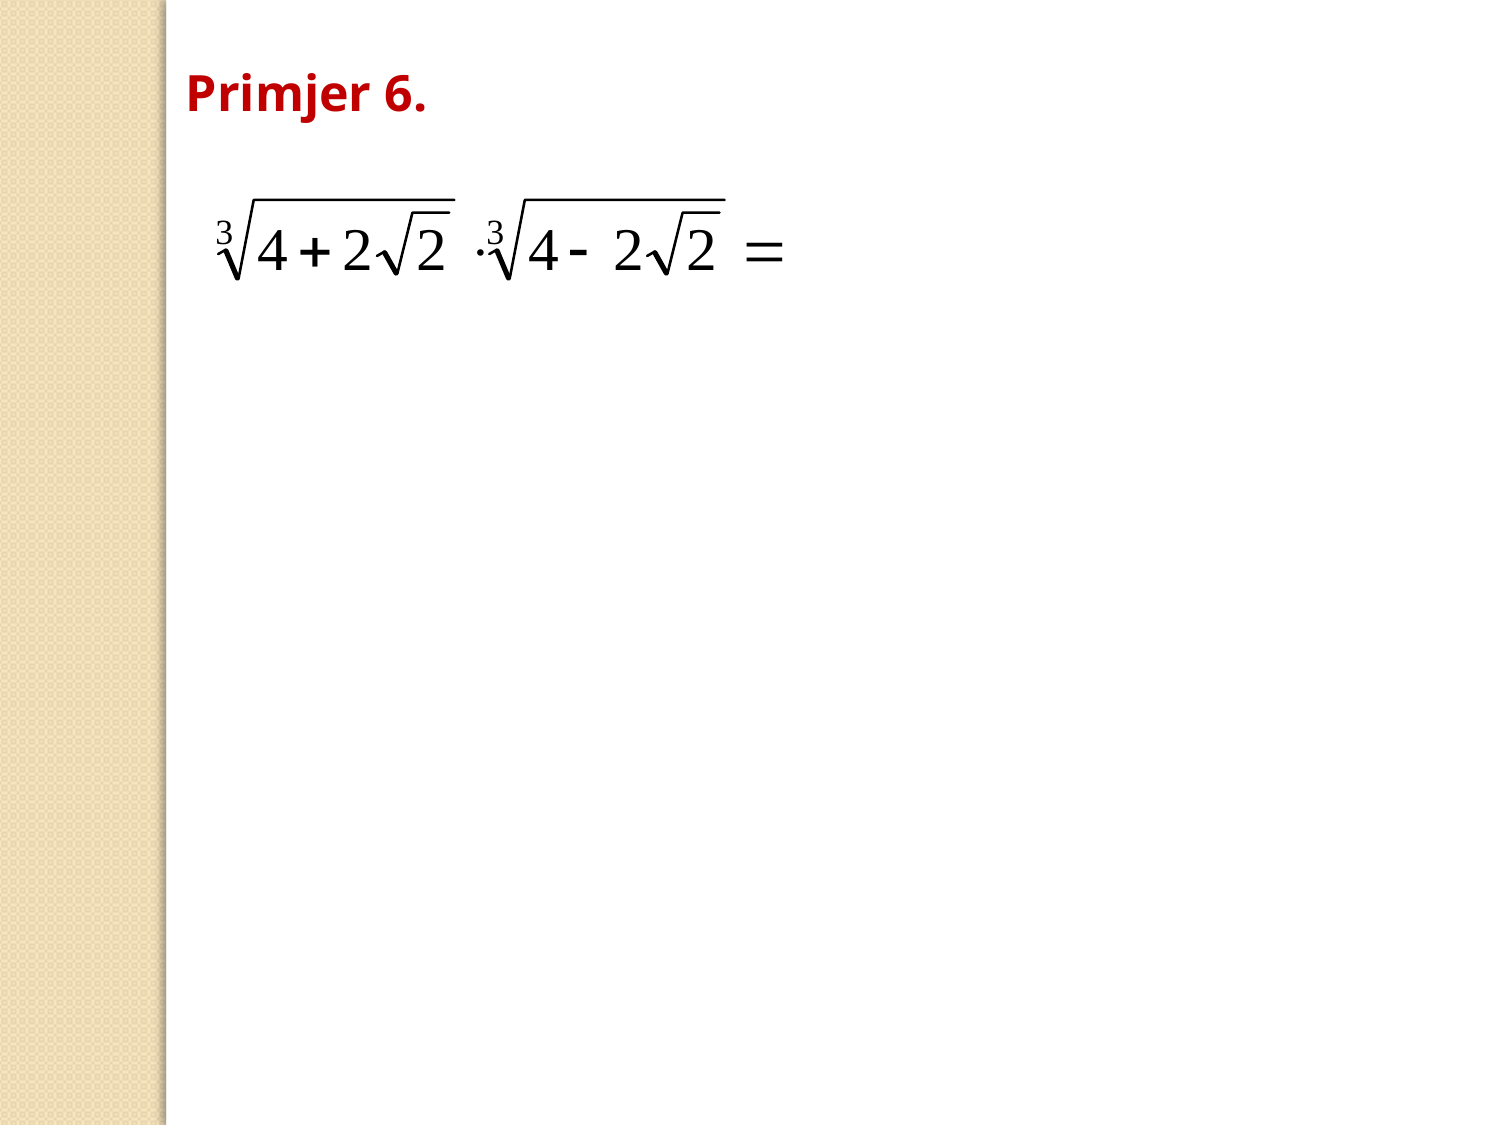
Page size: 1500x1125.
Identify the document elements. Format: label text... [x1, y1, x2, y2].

text_box Primjer 6. [171, 54, 1435, 130]
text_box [206, 184, 786, 291]
